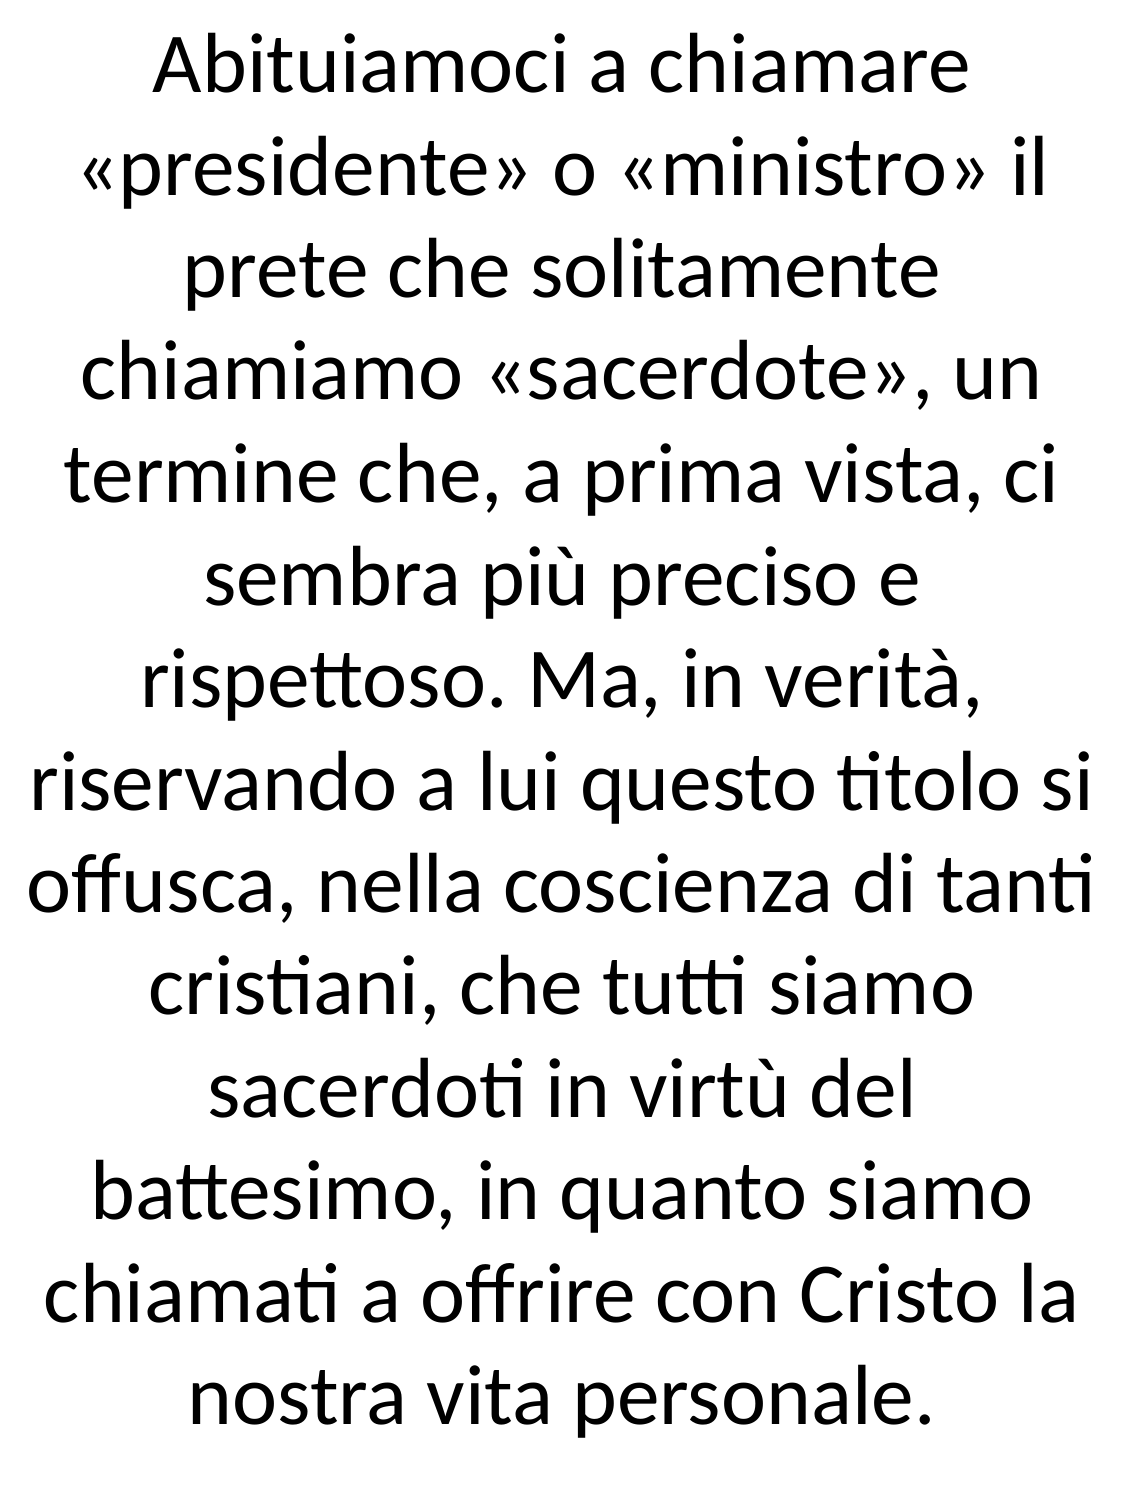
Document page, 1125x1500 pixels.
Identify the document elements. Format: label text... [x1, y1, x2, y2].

text_box Abituiamoci a chiamare «presidente» o «ministro» il prete che solitamente chiamiamo «sacerdote», un termine che, a prima vista, ci sembra più preciso e rispettoso. Ma, in verità, riservando a lui questo titolo si offusca, nella coscienza di tanti cristiani, che tutti siamo sacerdoti in virtù del battesimo, in quanto siamo chiamati a offrire con Cristo la nostra vita personale. [0, 0, 1125, 1450]
